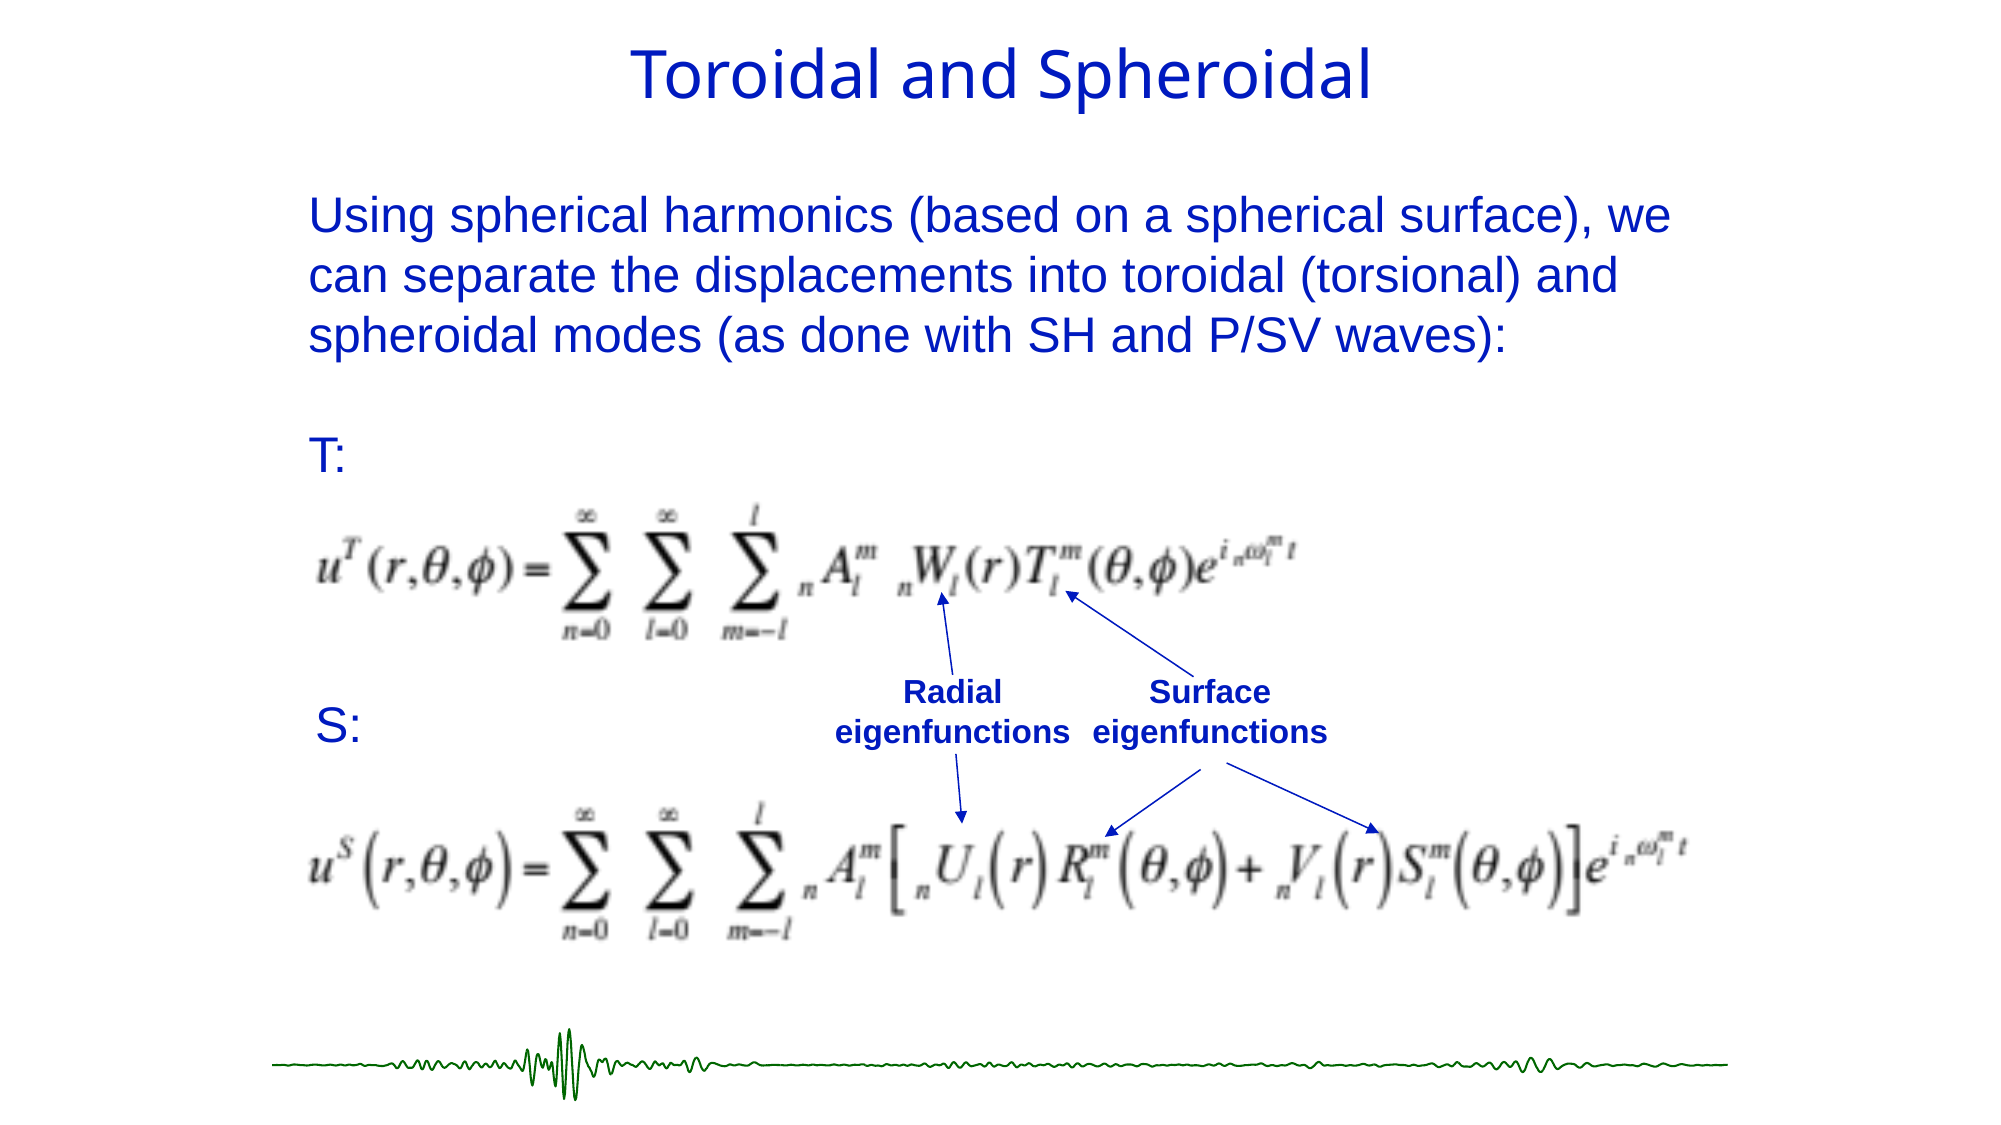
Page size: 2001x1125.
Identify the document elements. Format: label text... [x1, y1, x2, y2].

text_box Surface eigenfunctions [1077, 662, 1344, 758]
text_box Using spherical harmonics (based on a spherical surface), we can separate the displacements into toroidal (torsional) and spheroidal modes (as done with SH and P/SV waves): T: [293, 174, 1691, 491]
picture [302, 785, 1709, 944]
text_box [272, 1029, 1728, 1101]
text_box Radial eigenfunctions [820, 662, 1077, 758]
text_box S: [300, 685, 378, 761]
picture [311, 490, 1303, 645]
text_box Toroidal and Spheroidal [616, 24, 1390, 120]
